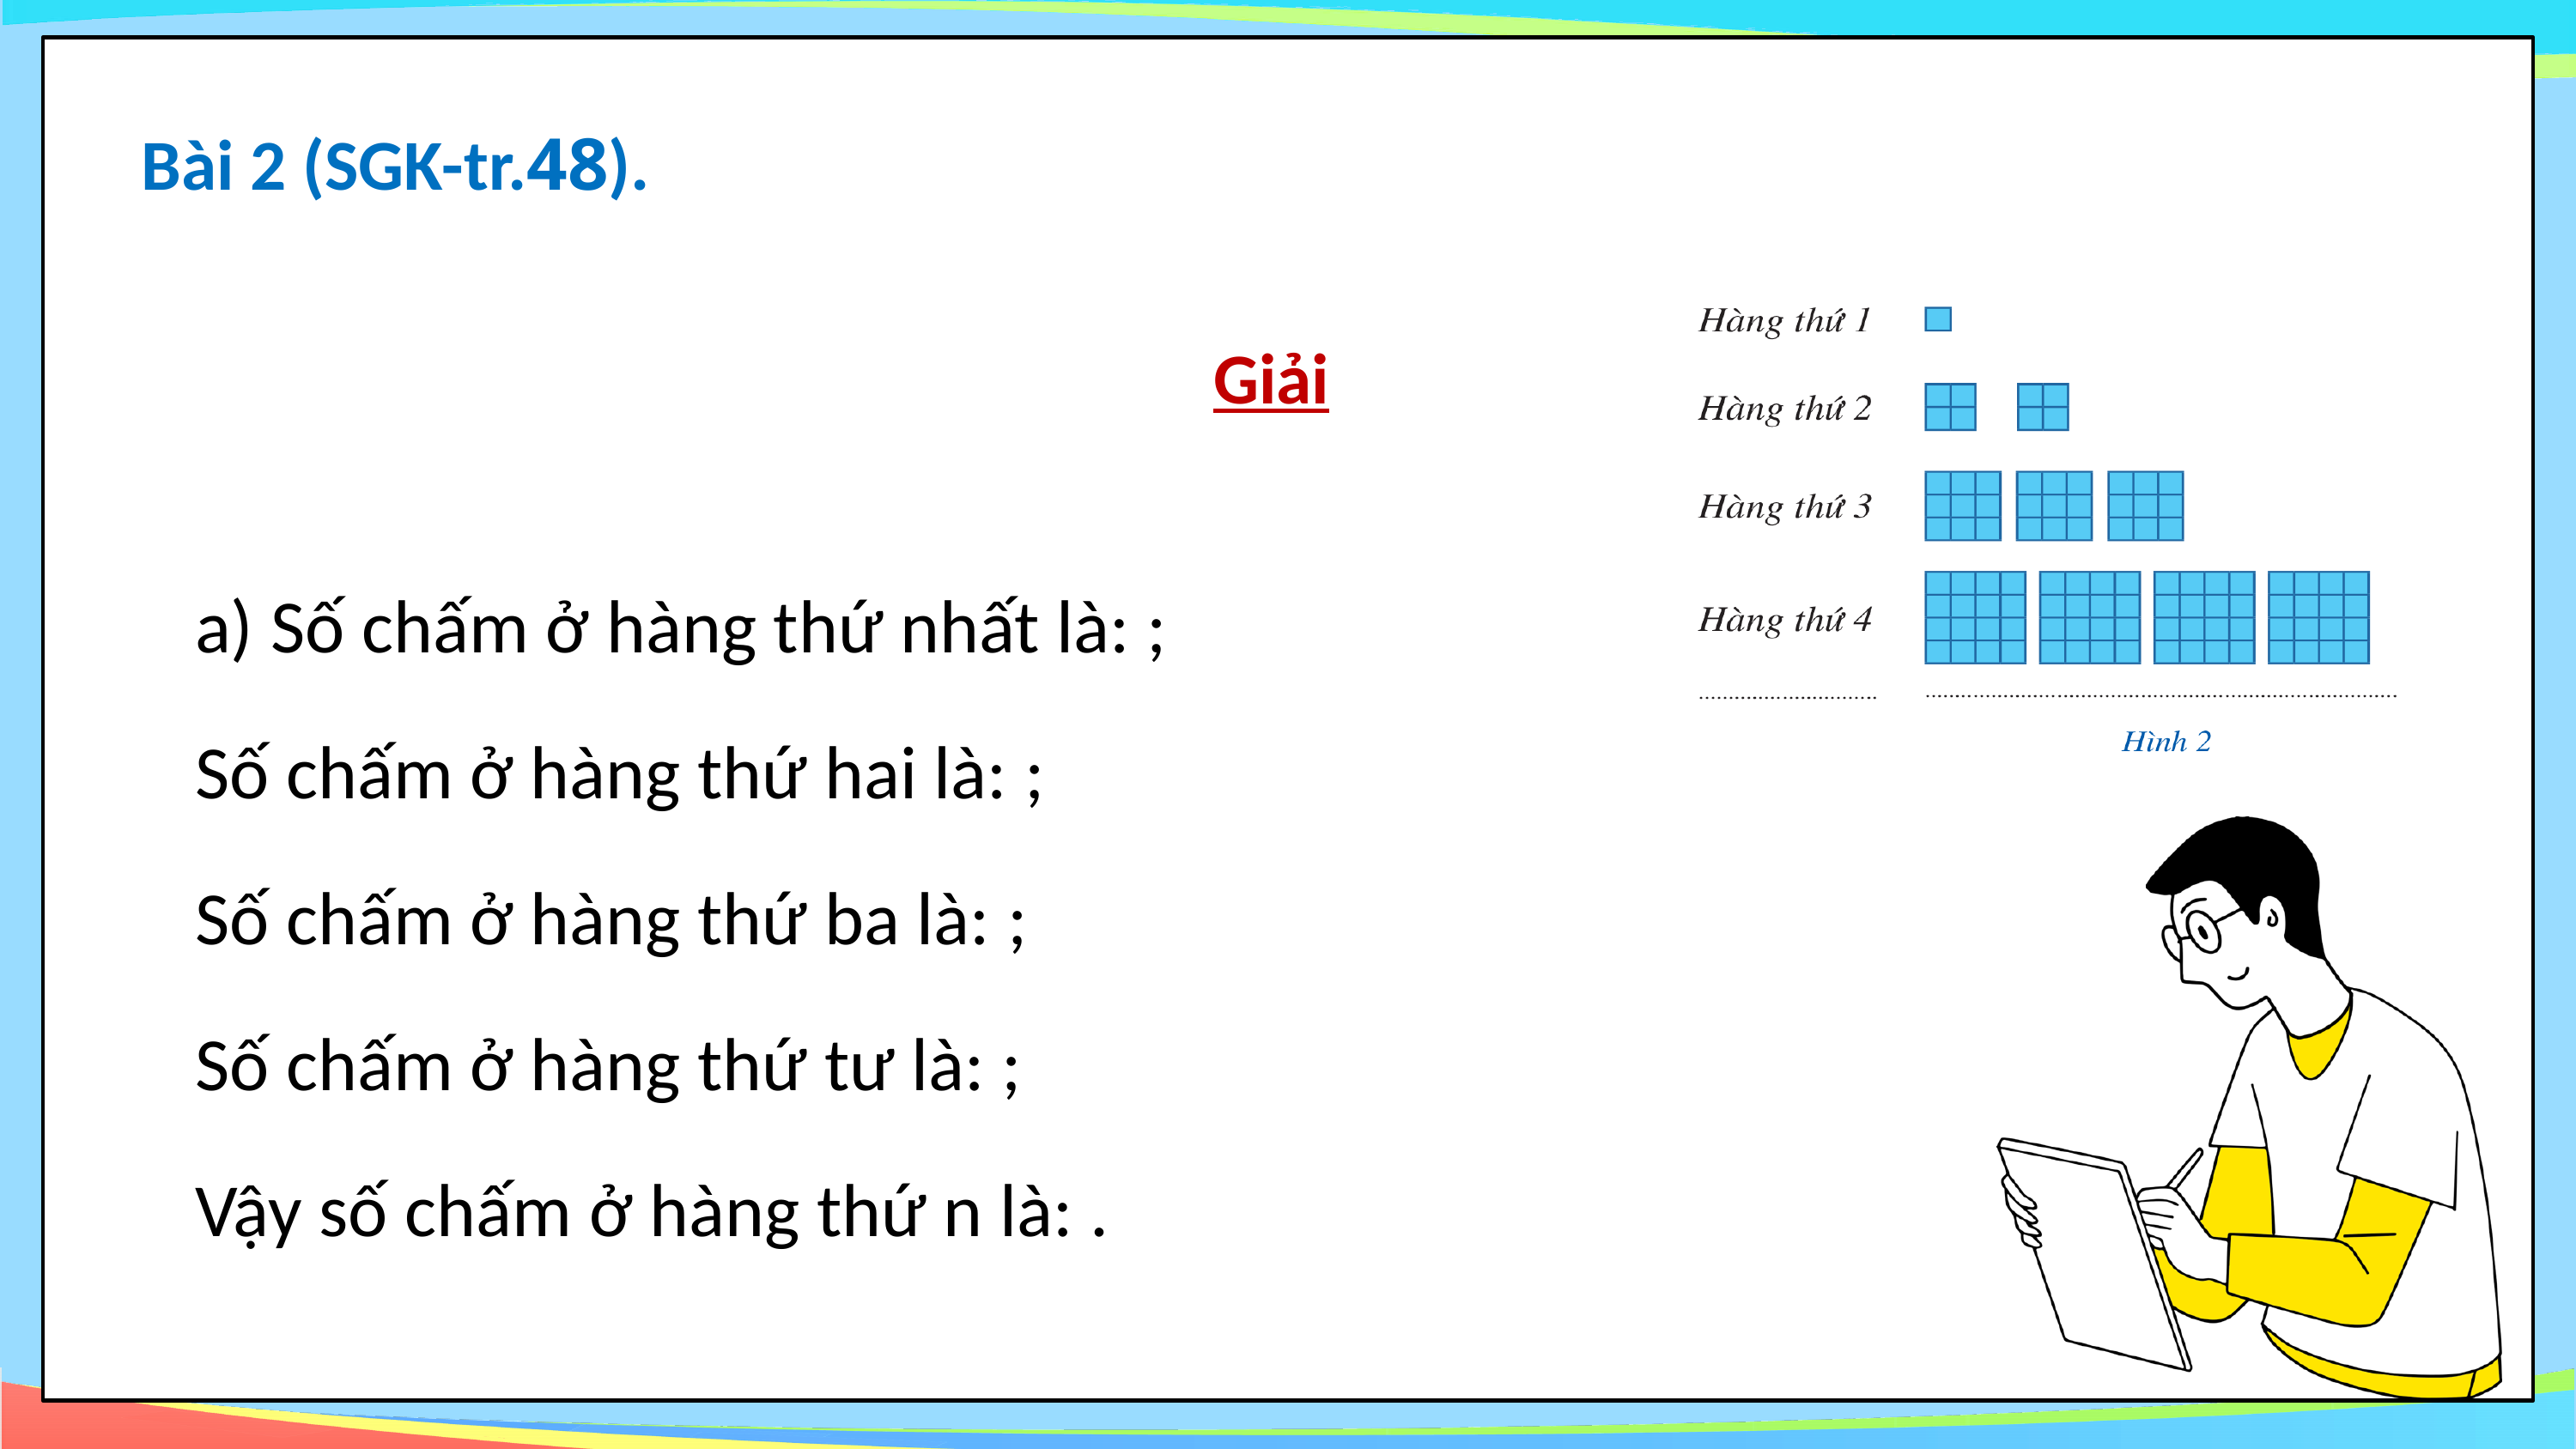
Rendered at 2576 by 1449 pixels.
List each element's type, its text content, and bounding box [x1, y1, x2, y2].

picture [0, 815, 2574, 1449]
text_box Bài 2 (SGK-tr.48). [128, 70, 2372, 211]
picture [0, 0, 2576, 81]
text_box [43, 37, 2534, 1401]
picture [1685, 290, 2405, 761]
text_box Giải [1200, 326, 1376, 425]
